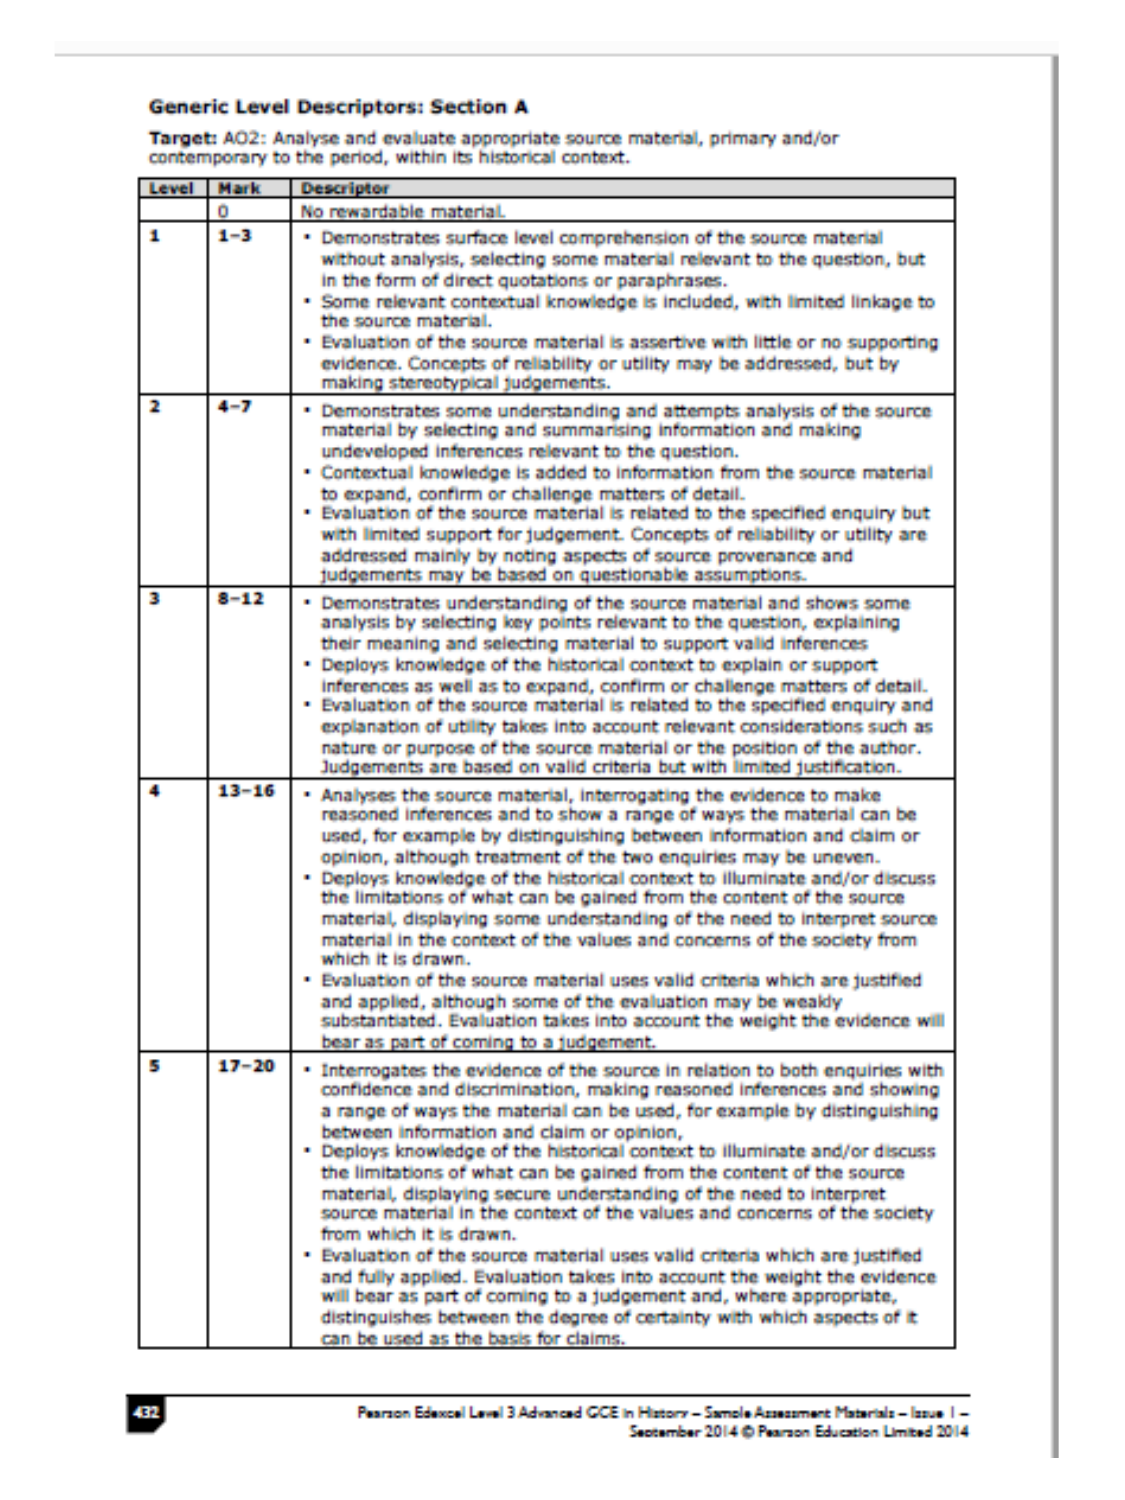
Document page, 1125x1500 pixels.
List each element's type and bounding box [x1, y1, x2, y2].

picture [54, 41, 1059, 1458]
